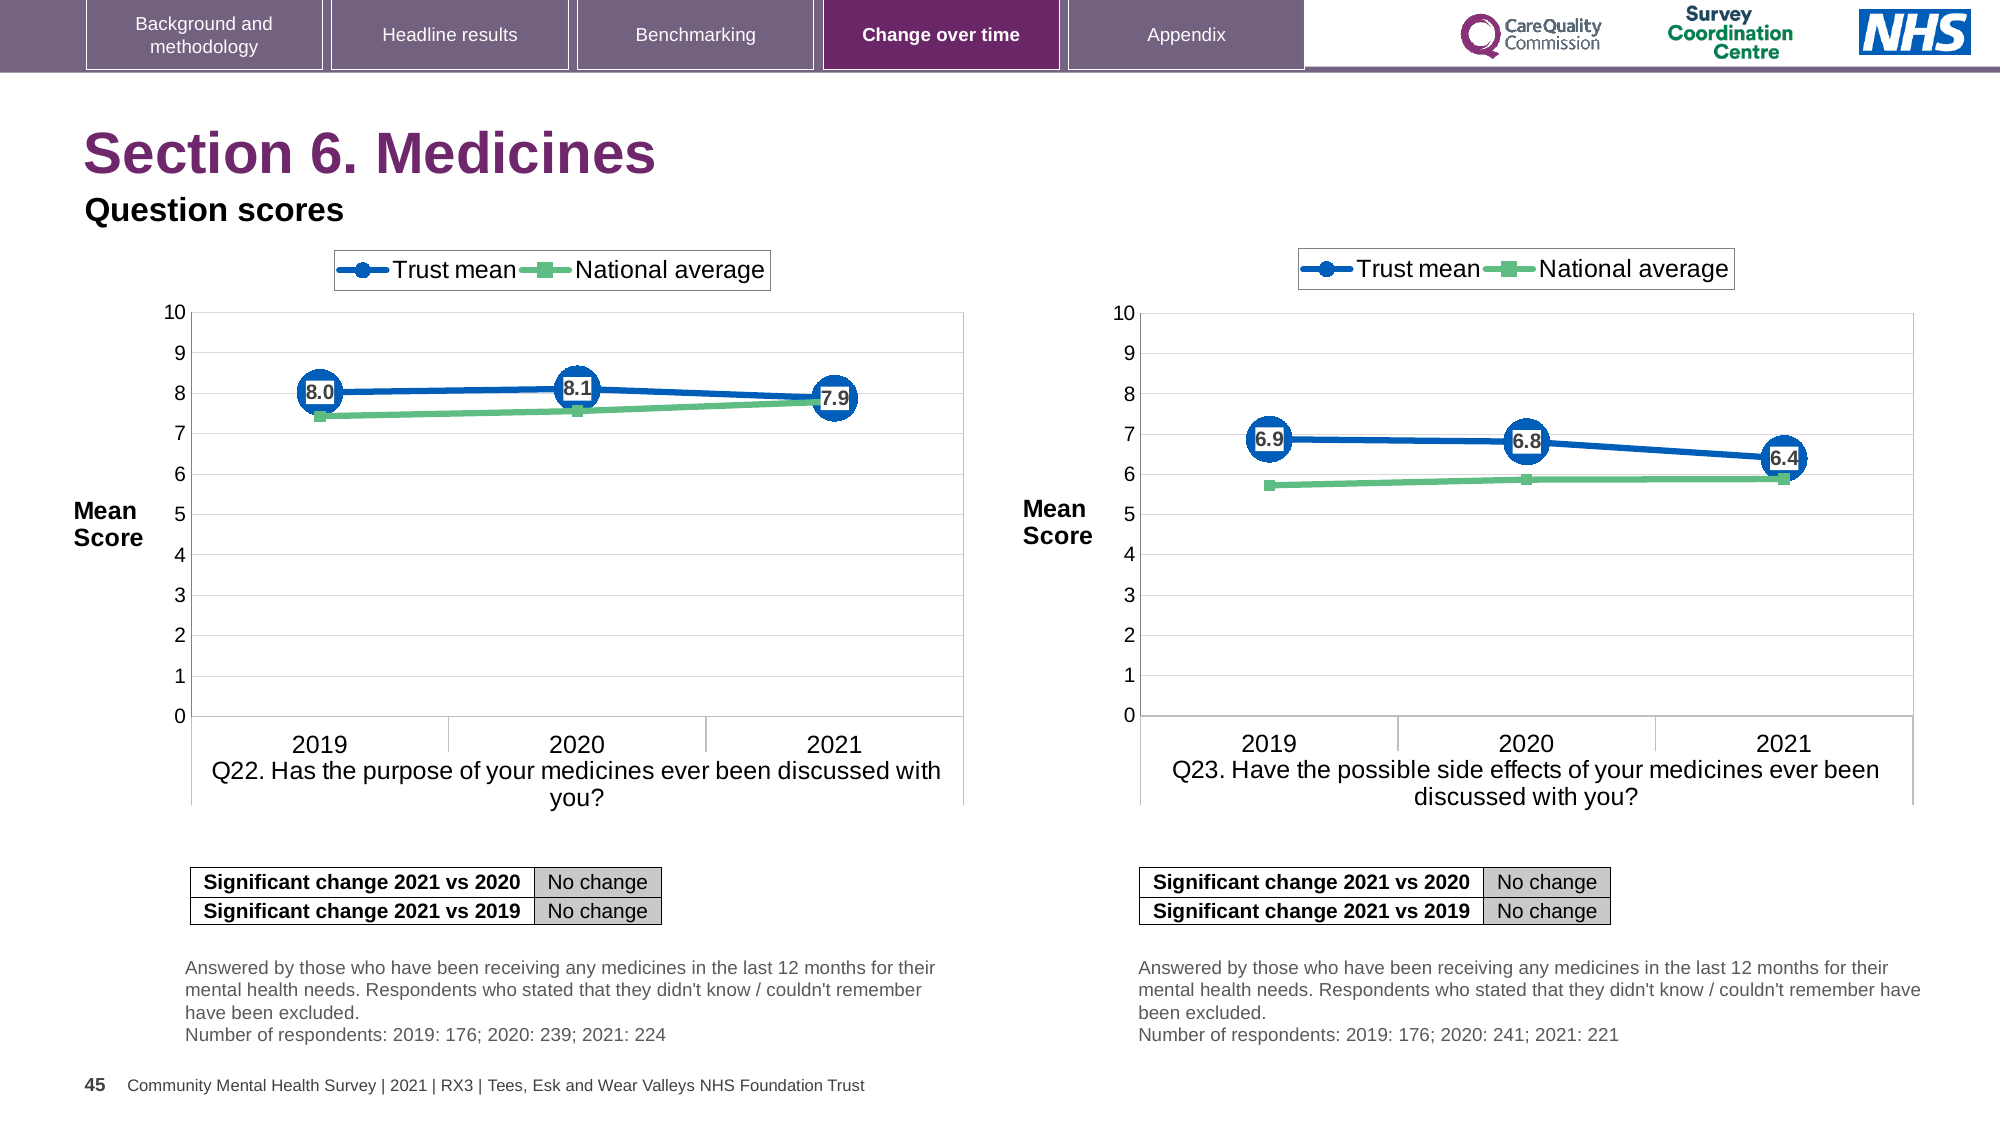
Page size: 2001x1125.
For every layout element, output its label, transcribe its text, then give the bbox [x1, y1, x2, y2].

table_cell Significant change 2021 vs 2019 [1140, 898, 1483, 924]
text_box Answered by those who have been receiving any medicines in the last 12 months for their mental health needs. Respondents who stated that they didn't know / couldn't remember have been excluded. Number of respondents: 2019: 176; 2020: 239; 2021: 224 [170, 948, 978, 1053]
picture [1666, 3, 1794, 61]
picture [1859, 9, 1971, 55]
text_box Answered by those who have been receiving any medicines in the last 12 months for their mental health needs. Respondents who stated that they didn't know / couldn't remember have been excluded. Number of respondents: 2019: 176; 2020: 241; 2021: 221 [1123, 948, 1942, 1076]
table_cell No change [1484, 898, 1610, 924]
text_box 45 [84, 1065, 122, 1125]
chart [68, 240, 966, 858]
table_cell Significant change 2021 vs 2019 [191, 898, 534, 924]
table_header Significant change 2021 vs 2020 [1140, 868, 1483, 897]
chart [1018, 237, 1916, 858]
table_header No change [1484, 868, 1610, 897]
title Section 6. Medicines [68, 100, 1942, 209]
table_header No change [535, 868, 661, 897]
picture [1460, 13, 1602, 59]
table_cell No change [535, 898, 661, 924]
text_box Question scores [84, 185, 1864, 229]
table_header Significant change 2021 vs 2020 [191, 868, 534, 897]
